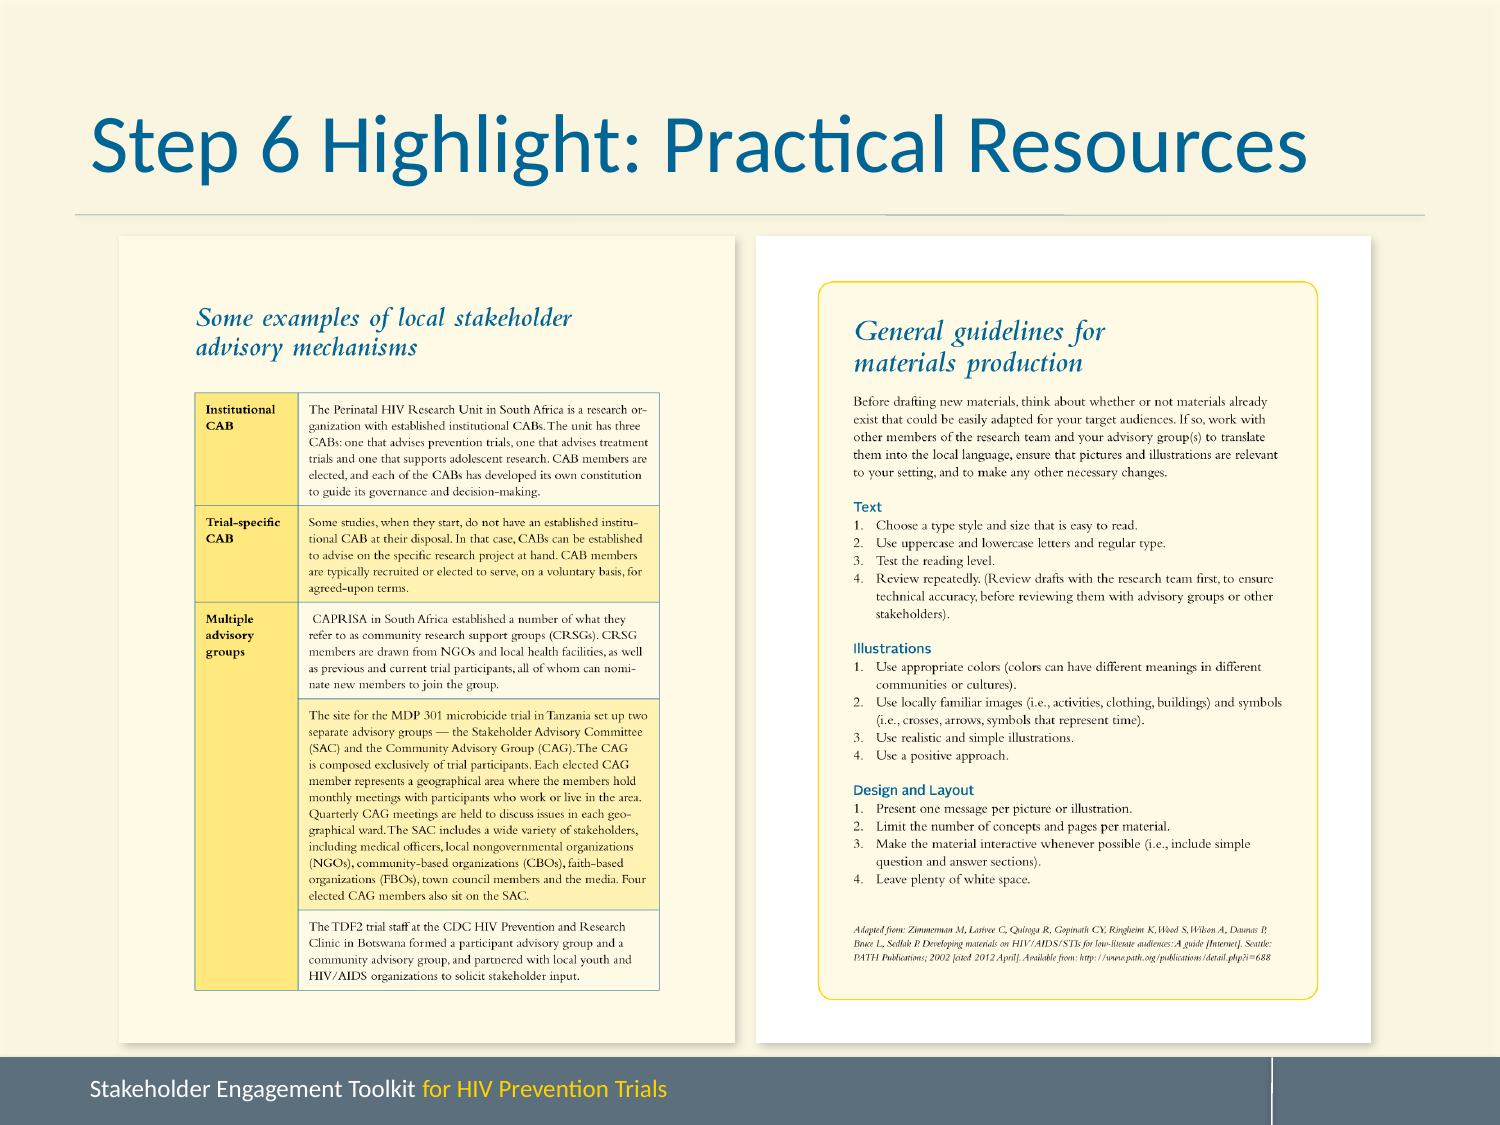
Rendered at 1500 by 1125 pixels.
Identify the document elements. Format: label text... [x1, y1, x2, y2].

picture [119, 236, 735, 1043]
title Step 6 Highlight: Practical Resources [75, 45, 1425, 233]
picture [755, 236, 1372, 1043]
